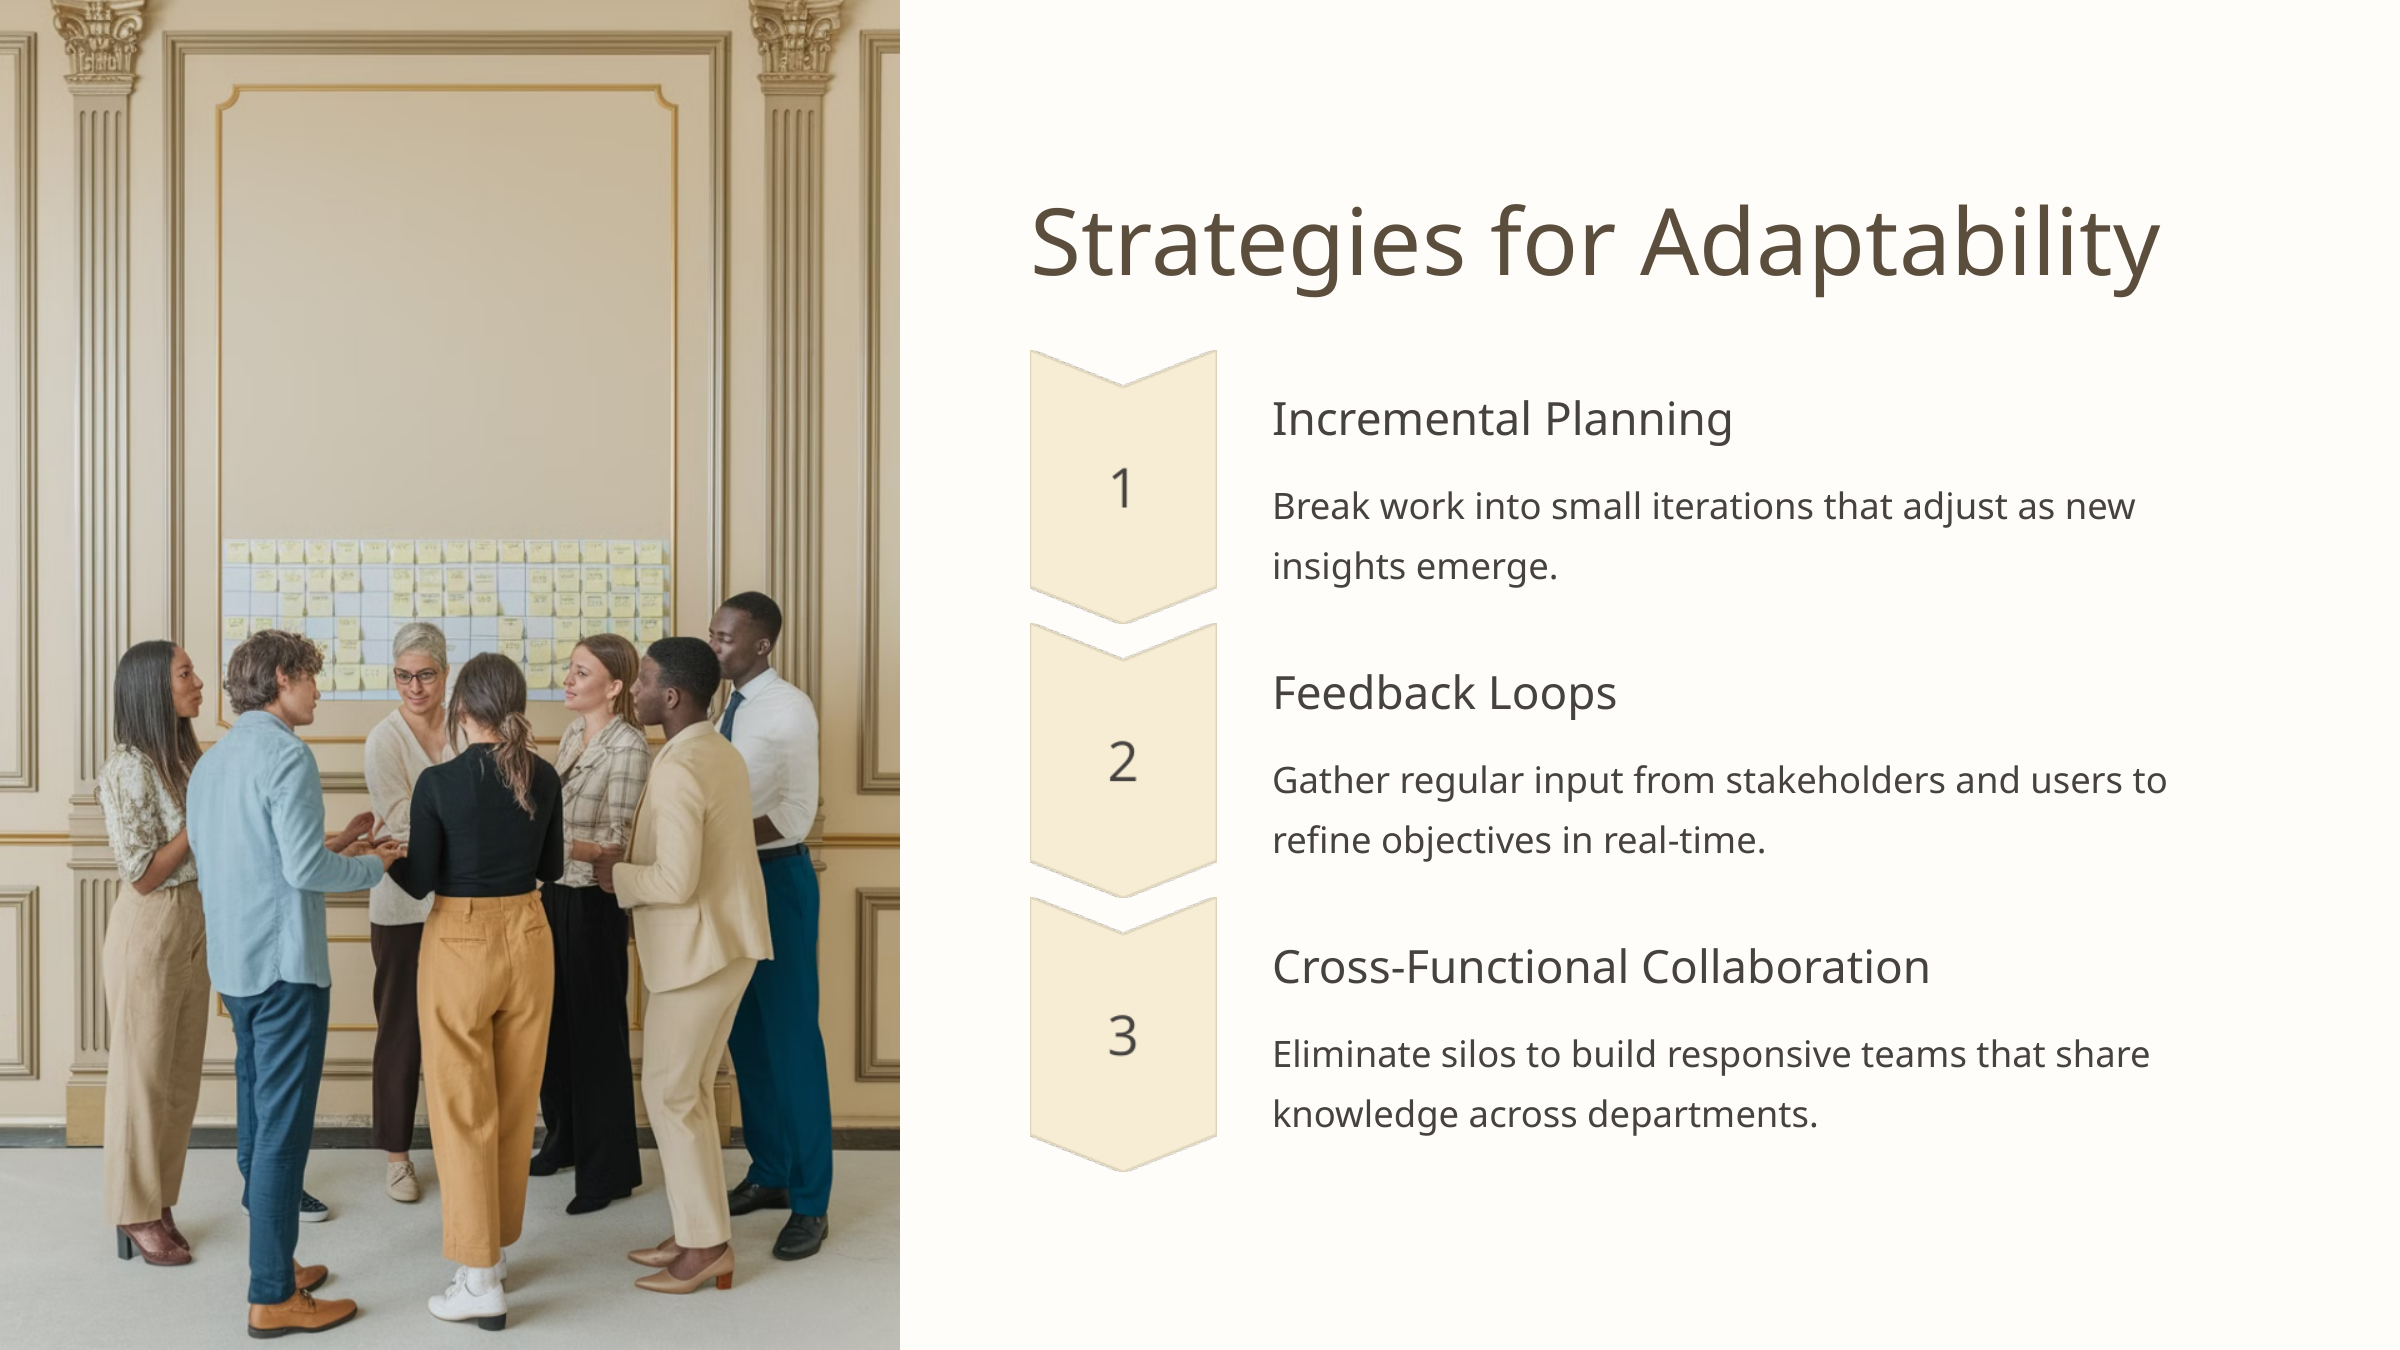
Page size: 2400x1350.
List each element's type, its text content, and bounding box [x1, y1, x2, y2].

text_box Incremental Planning [1271, 387, 1790, 446]
text_box Cross-Functional Collaboration [1272, 935, 2023, 994]
picture [1030, 350, 1217, 1172]
text_box Feedback Loops [1271, 661, 1738, 720]
text_box Eliminate silos to build responsive teams that share knowledge across departments. [1272, 1015, 2270, 1135]
text_box Break work into small iterations that adjust as new insights emerge. [1272, 467, 2270, 587]
text_box Gather regular input from stakeholders and users to refine objectives in real-time. [1272, 741, 2270, 861]
text_box Strategies for Adaptability [1030, 178, 2266, 295]
picture [0, 0, 900, 1350]
